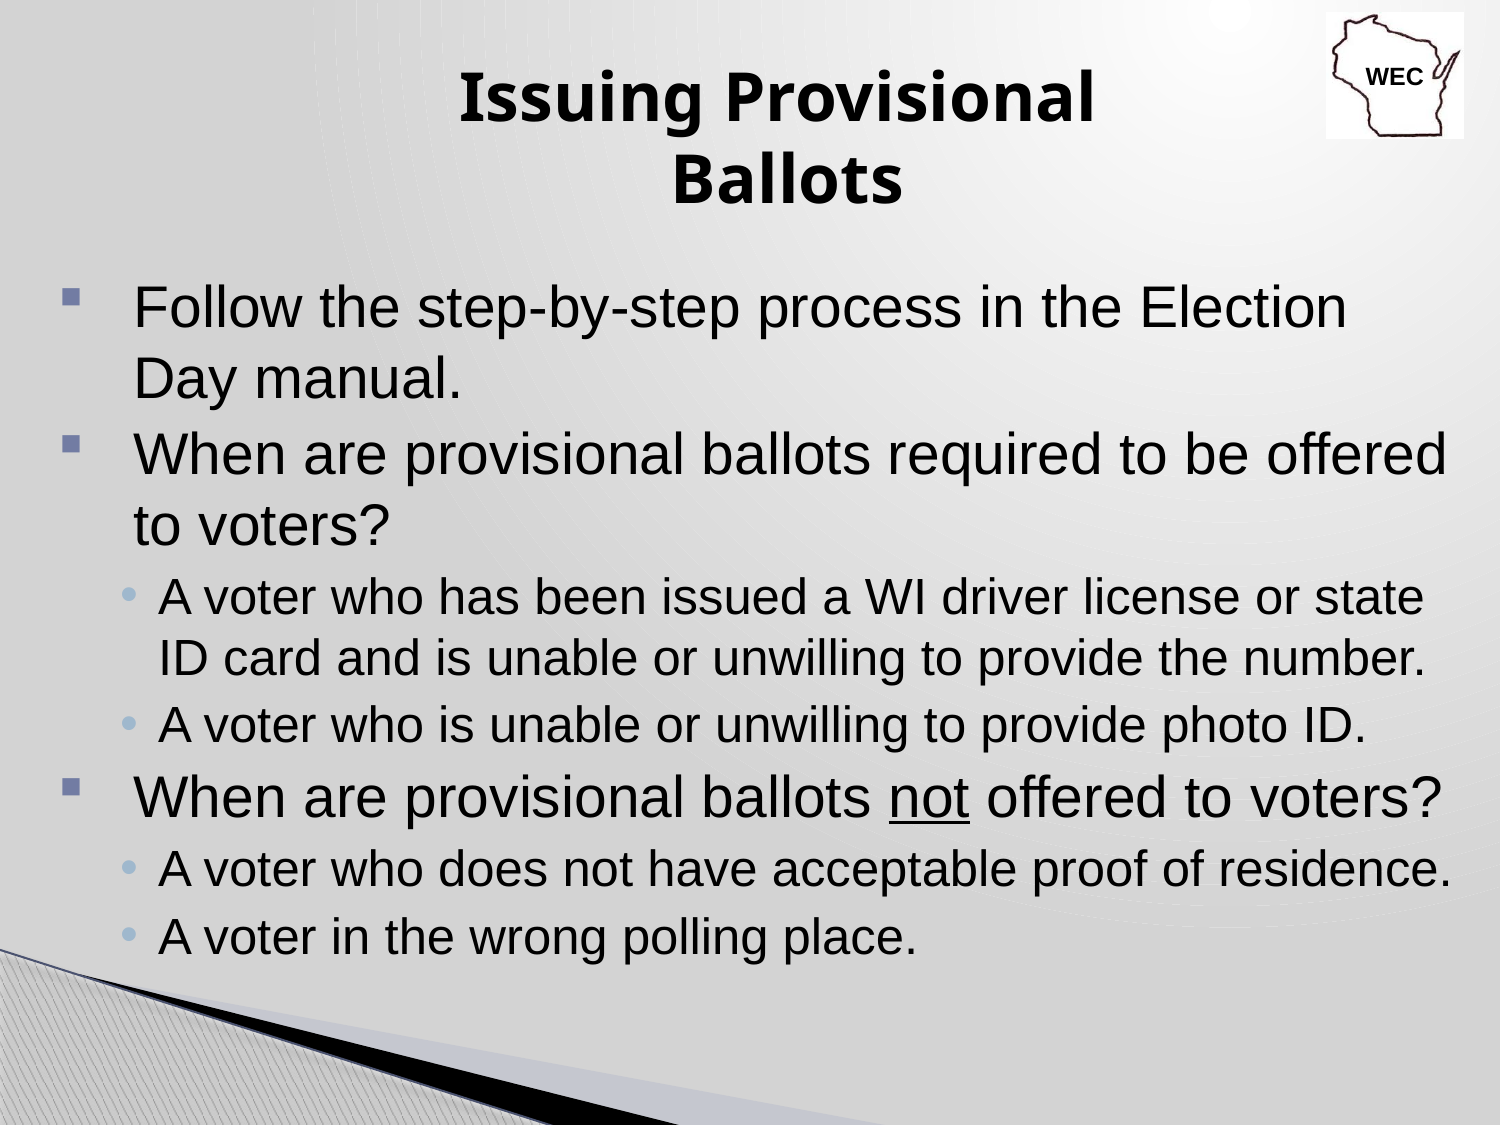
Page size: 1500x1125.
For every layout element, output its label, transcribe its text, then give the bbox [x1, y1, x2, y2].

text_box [1325, 12, 1464, 139]
title Issuing Provisional Ballots [150, 45, 1425, 225]
list Follow the step-by-step process in the Election Day manual. When are provisional ballots required to be offered to voters? A voter who has been issued a WI driver license or state ID card and is unable or unwilling to provide the number. A voter who is unable or unwilling to provide photo ID. When are provisional ballots not offered to voters? A voter who does not have acceptable proof of residence. A voter in the wrong polling place. [0, 224, 1475, 1038]
